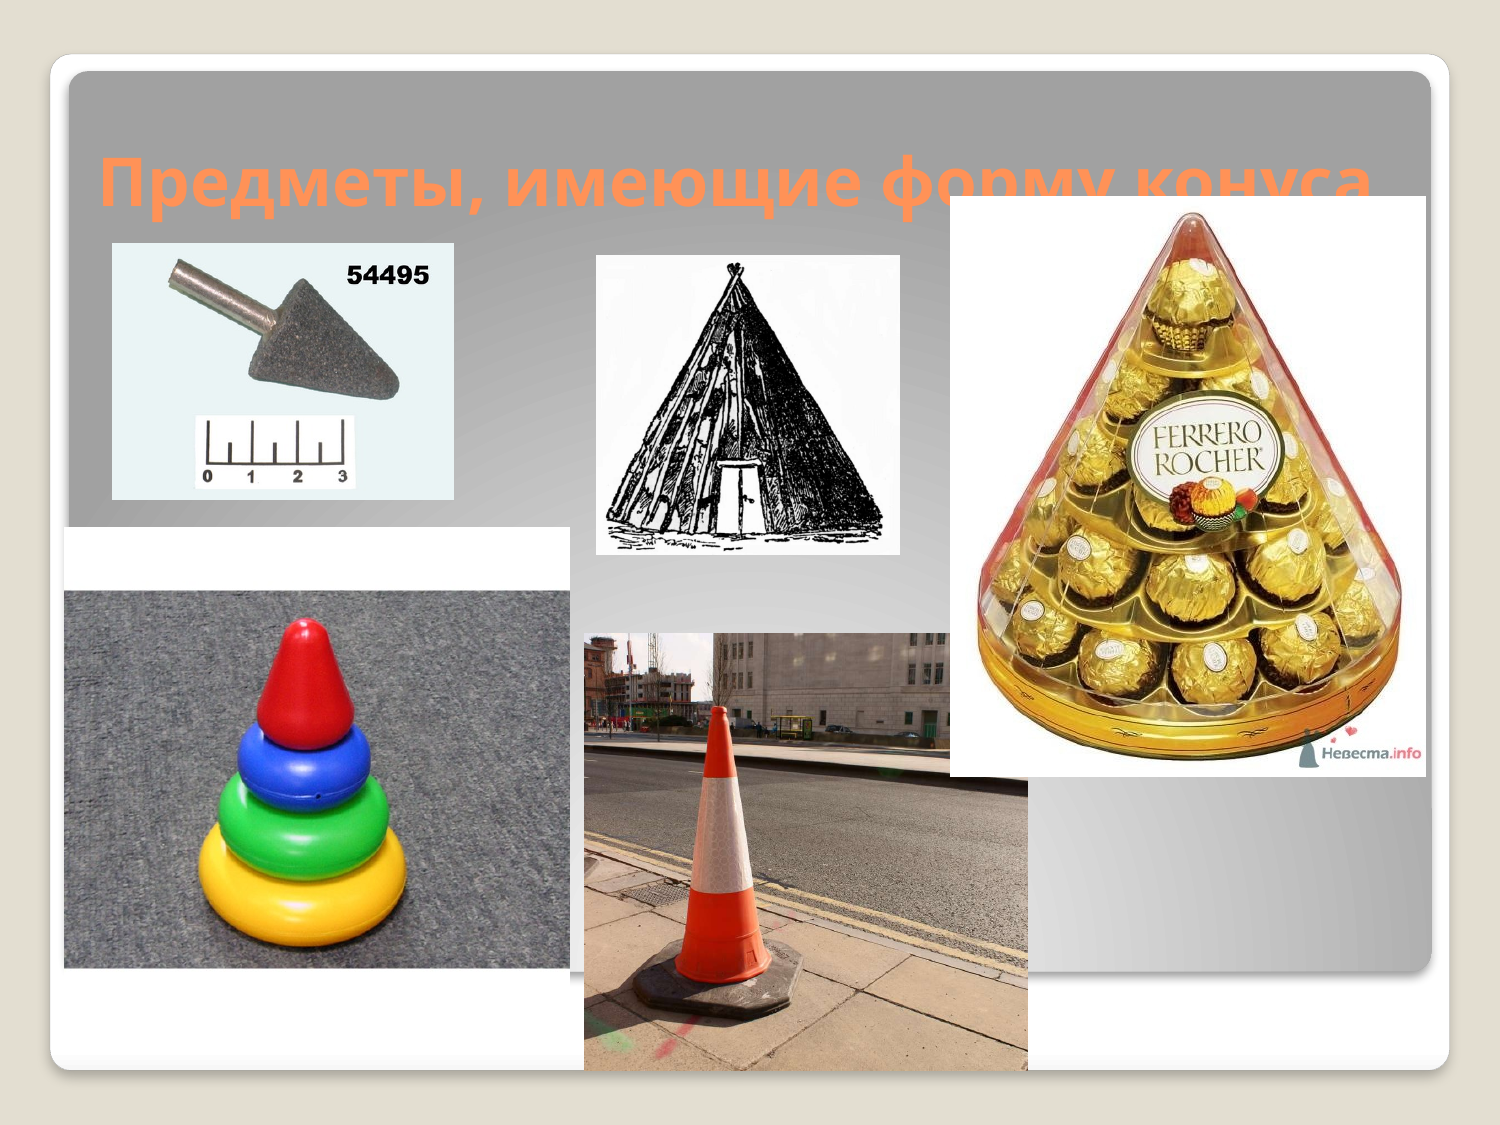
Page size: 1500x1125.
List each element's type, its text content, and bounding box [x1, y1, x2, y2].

title Предметы, имеющие форму конуса [64, 54, 1408, 228]
picture [596, 255, 901, 556]
picture [584, 196, 1426, 1071]
picture [111, 243, 454, 500]
picture [64, 526, 570, 1032]
